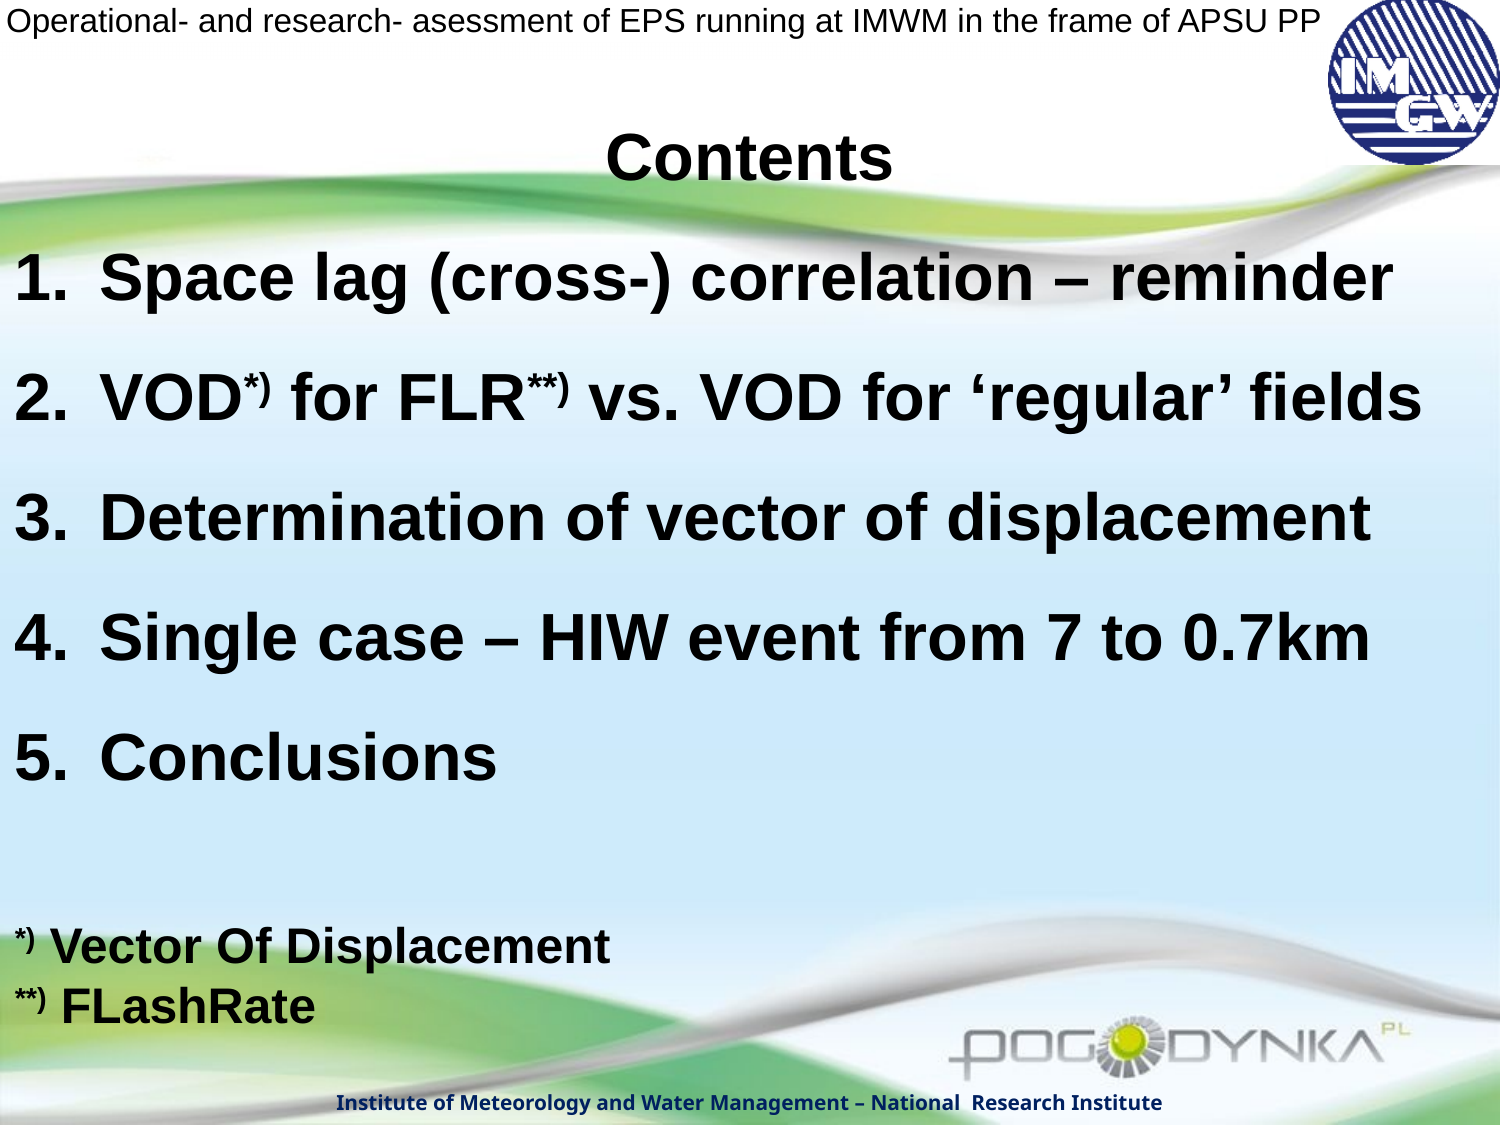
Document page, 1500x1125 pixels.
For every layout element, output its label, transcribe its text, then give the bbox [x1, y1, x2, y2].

text_box Contents Space lag (cross-) correlation – reminder VOD*) for FLR**) vs. VOD for ‘regular’ fields Determination of vector of displacement Single case – HIW event from 7 to 0.7km Conclusions *) Vector Of Displacement **) FLashRate [0, 66, 1500, 1041]
picture [0, 0, 1500, 66]
picture [0, 1041, 1500, 1125]
